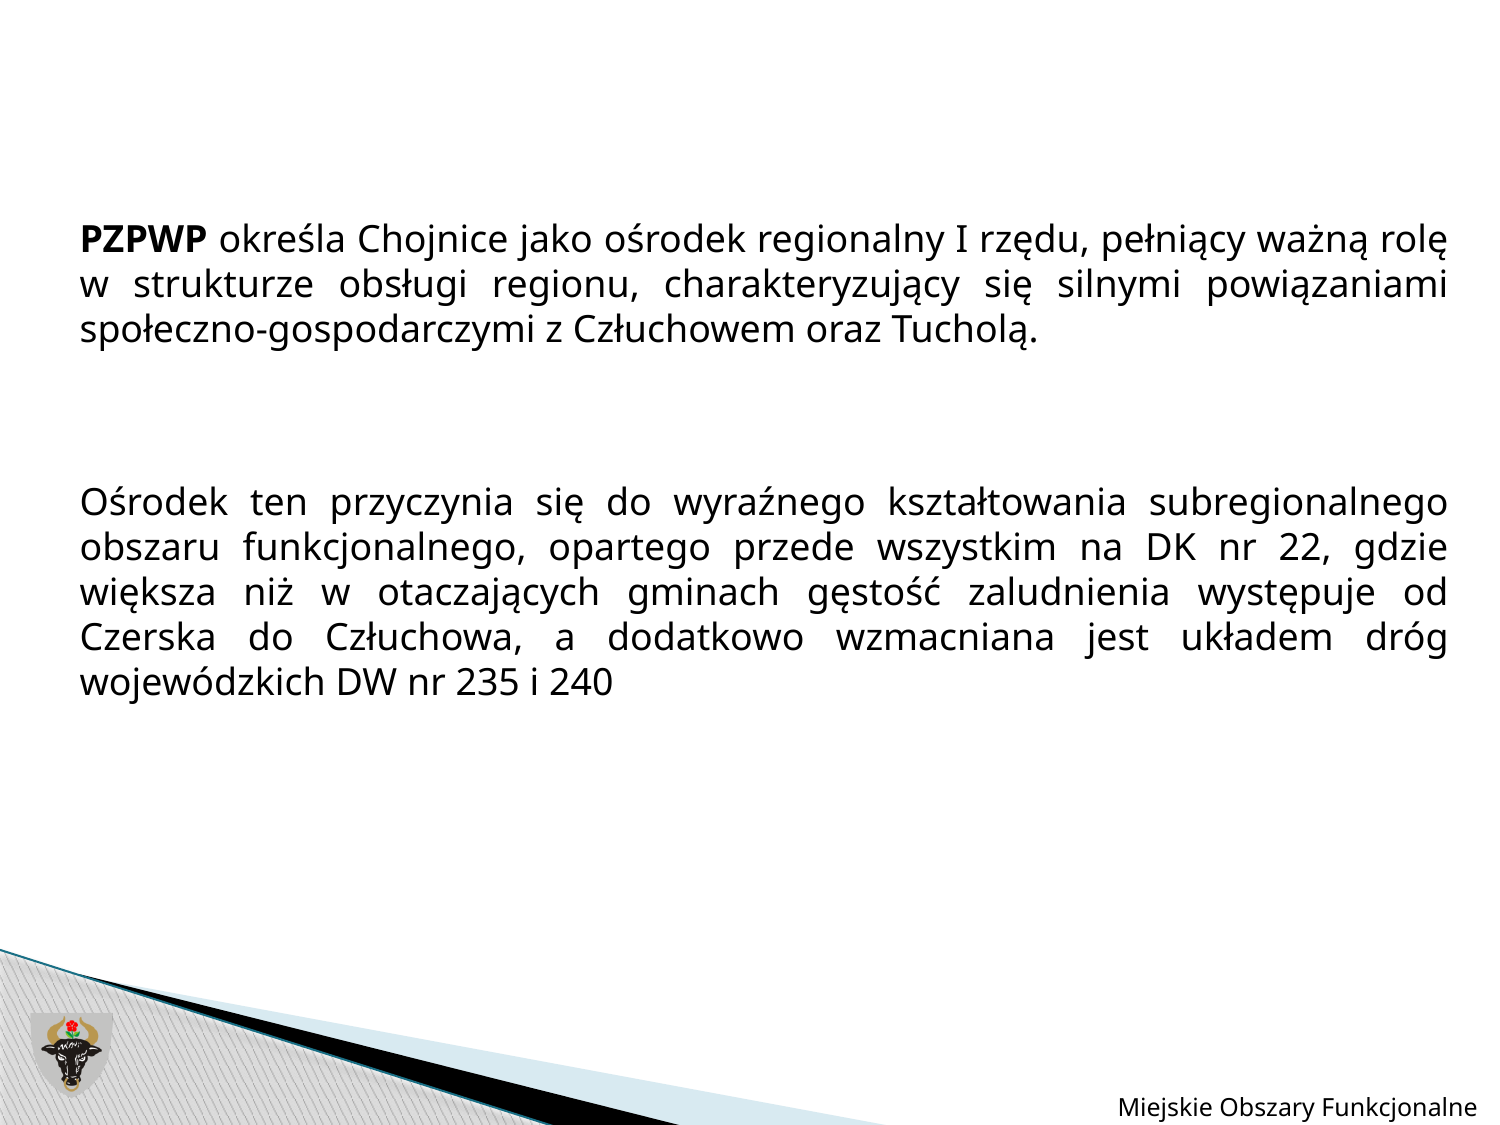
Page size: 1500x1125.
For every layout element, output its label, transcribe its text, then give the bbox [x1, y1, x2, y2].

text_box Miejskie Obszary Funkcjonalne [1102, 1083, 1493, 1125]
text_box PZPWP określa Chojnice jako ośrodek regionalny I rzędu, pełniący ważną rolę w strukturze obsługi regionu, charakteryzujący się silnymi powiązaniami społeczno-gospodarczymi z Człuchowem oraz Tucholą. Ośrodek ten przyczynia się do wyraźnego kształtowania subregionalnego obszaru funkcjonalnego, opartego przede wszystkim na DK nr 22, gdzie większa niż w otaczających gminach gęstość zaludnienia występuje od Czerska do Człuchowa, a dodatkowo wzmacniana jest układem dróg wojewódzkich DW nr 235 i 240 [64, 207, 1465, 711]
picture [29, 1011, 113, 1099]
